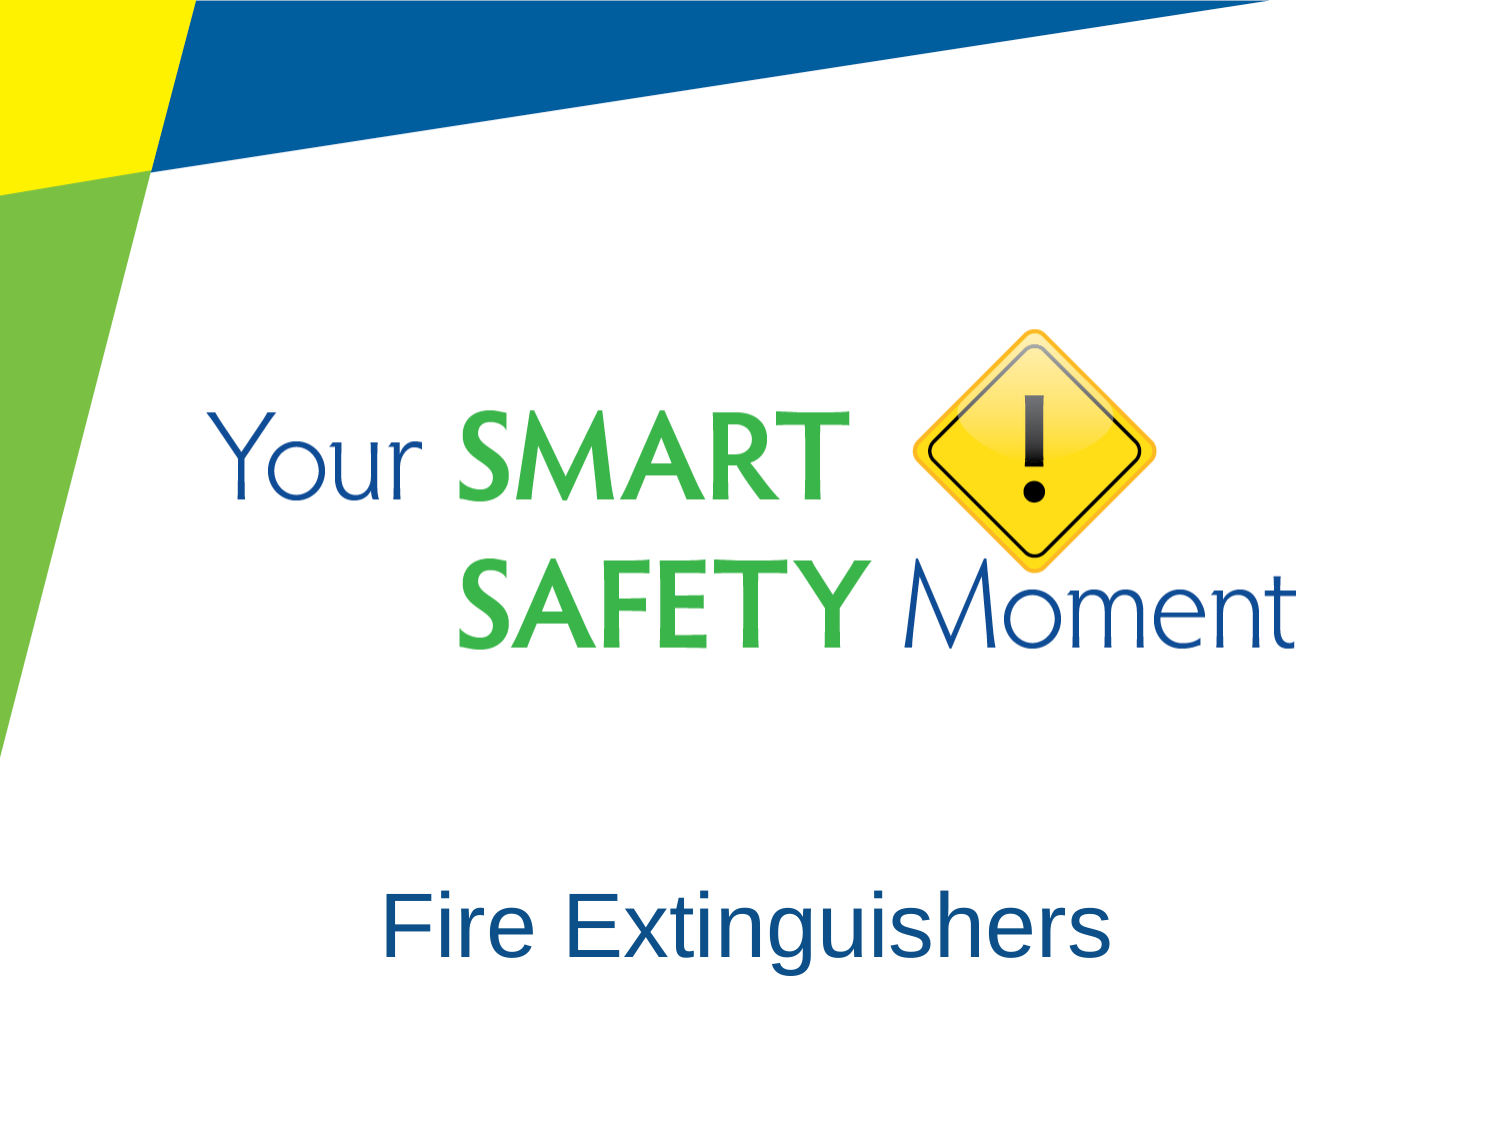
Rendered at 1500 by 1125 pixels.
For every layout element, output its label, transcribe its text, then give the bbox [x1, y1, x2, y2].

title Fire Extinguishers [23, 748, 1470, 966]
picture [0, 0, 1500, 1125]
